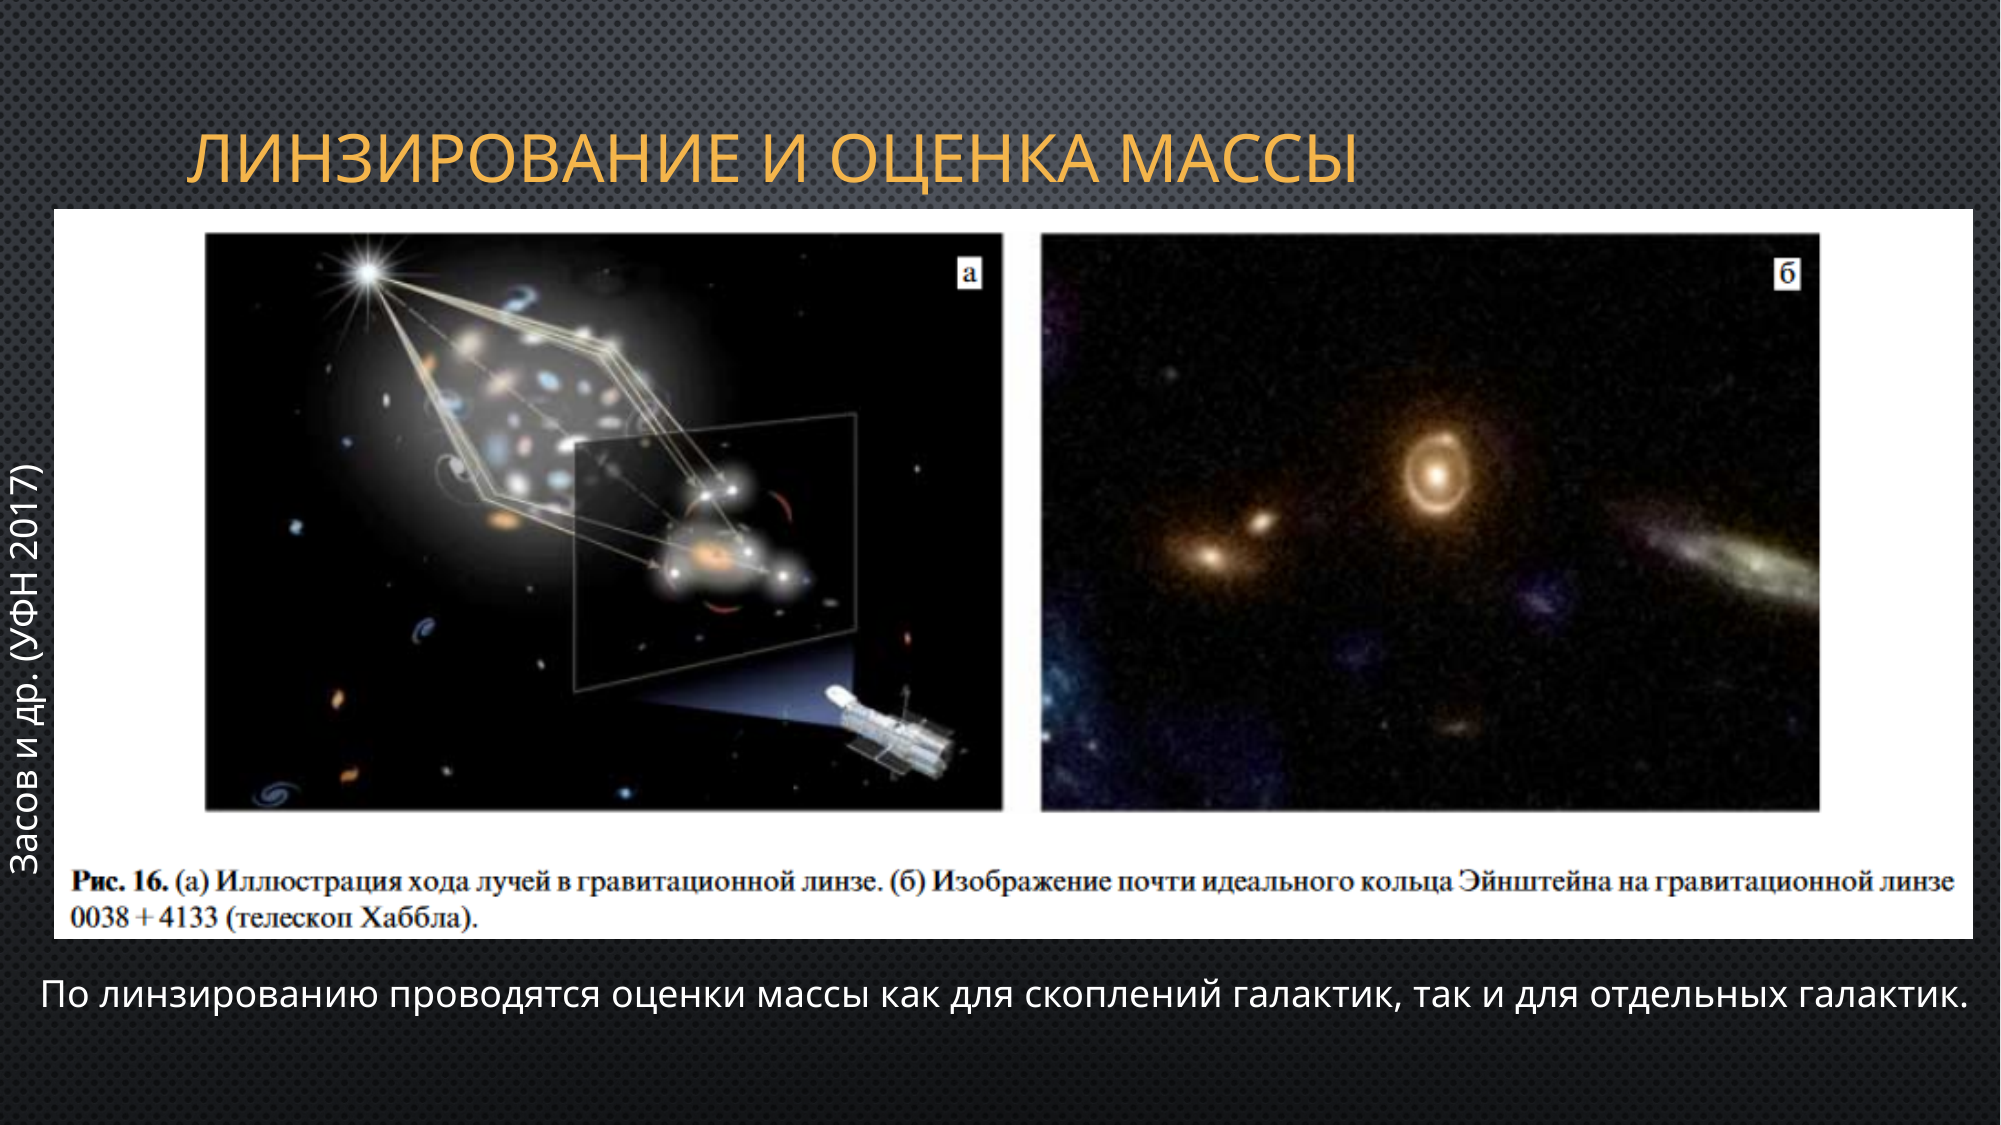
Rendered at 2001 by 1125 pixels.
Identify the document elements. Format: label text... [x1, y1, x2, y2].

title Линзирование и оценка массы [172, 0, 1798, 209]
text_box По линзированию проводятся оценки массы как для скоплений галактик, так и для отдельных галактик. [24, 962, 1986, 1022]
text_box Засов и др. (УФН 2017) [0, 448, 52, 891]
picture [54, 209, 1974, 939]
